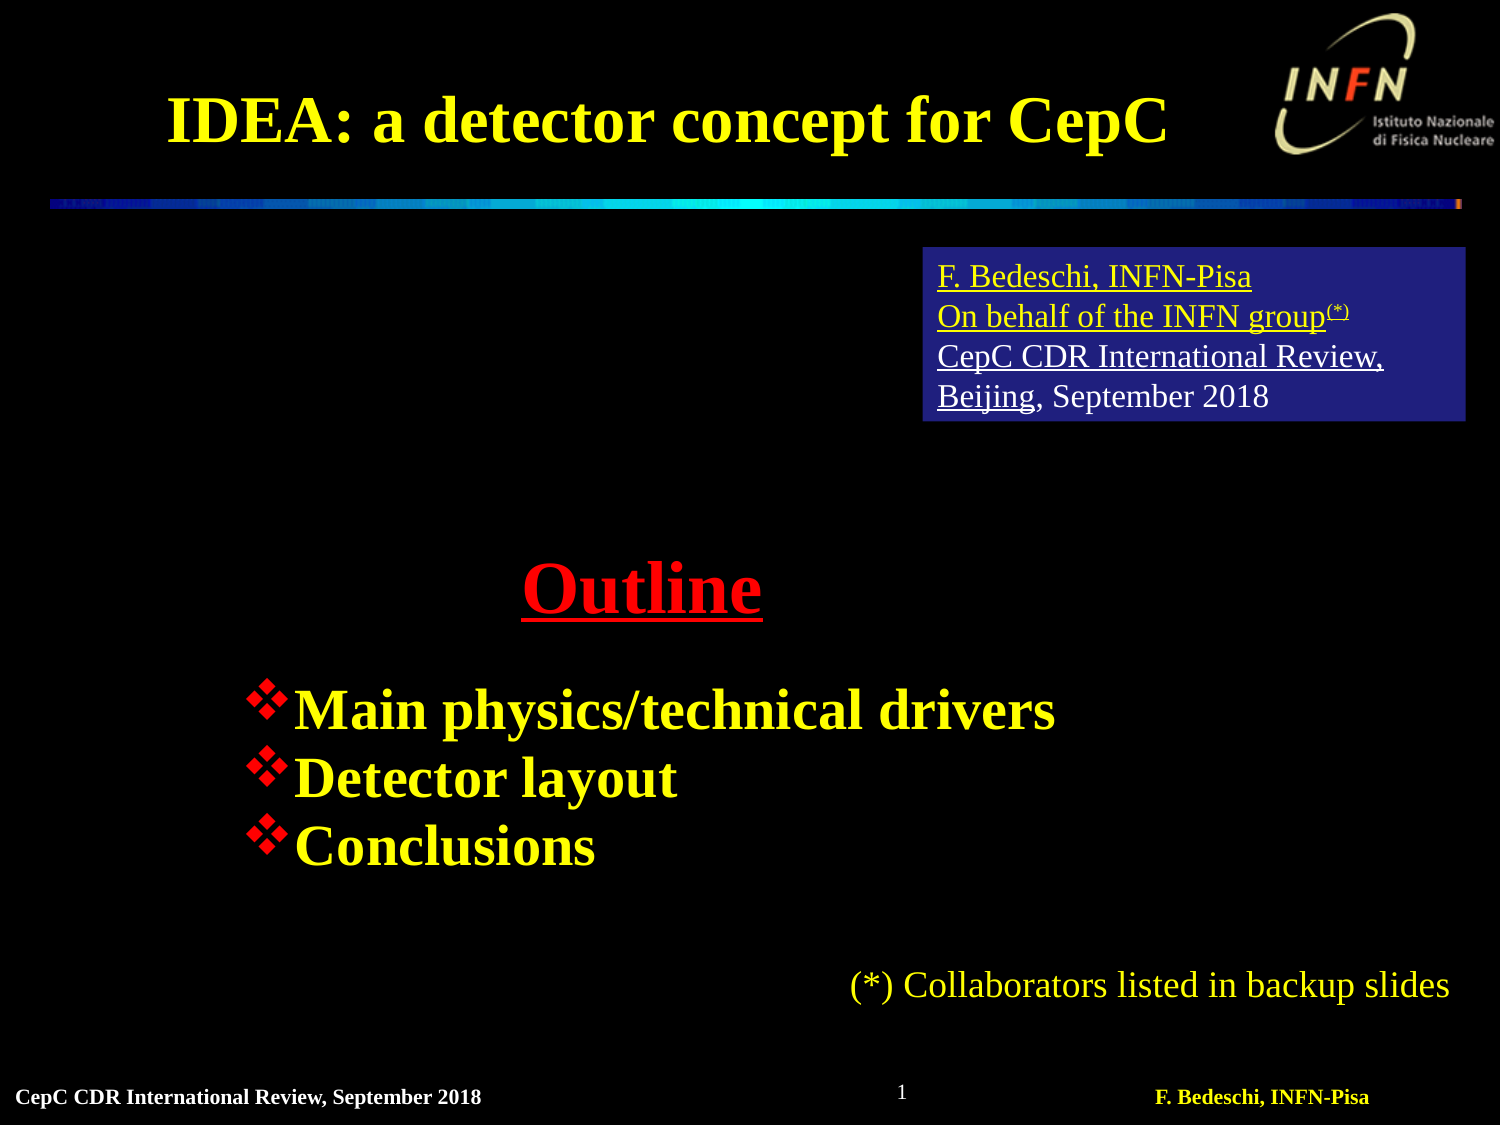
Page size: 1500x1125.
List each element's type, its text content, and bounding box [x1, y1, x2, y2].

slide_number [0, 1074, 717, 1125]
text_box Outline [506, 530, 883, 636]
title IDEA: a detector concept for CepC [144, 46, 1195, 186]
picture [536, 199, 584, 209]
picture [587, 199, 914, 209]
picture [918, 199, 967, 209]
text_box F. Bedeschi, INFN-Pisa On behalf of the INFN group(*) CepC CDR International Review, Beijing, September 2018 [922, 247, 1466, 422]
footer F. Bedeschi, INFN-Pisa [1025, 1074, 1500, 1125]
picture [1271, 0, 1500, 172]
list Main physics/technical drivers Detector layout Conclusions [226, 677, 1228, 886]
picture [50, 199, 376, 209]
picture [1127, 199, 1462, 209]
slide_number 1 [785, 1070, 923, 1125]
text_box (*) Collaborators listed in backup slides [835, 952, 1500, 1013]
